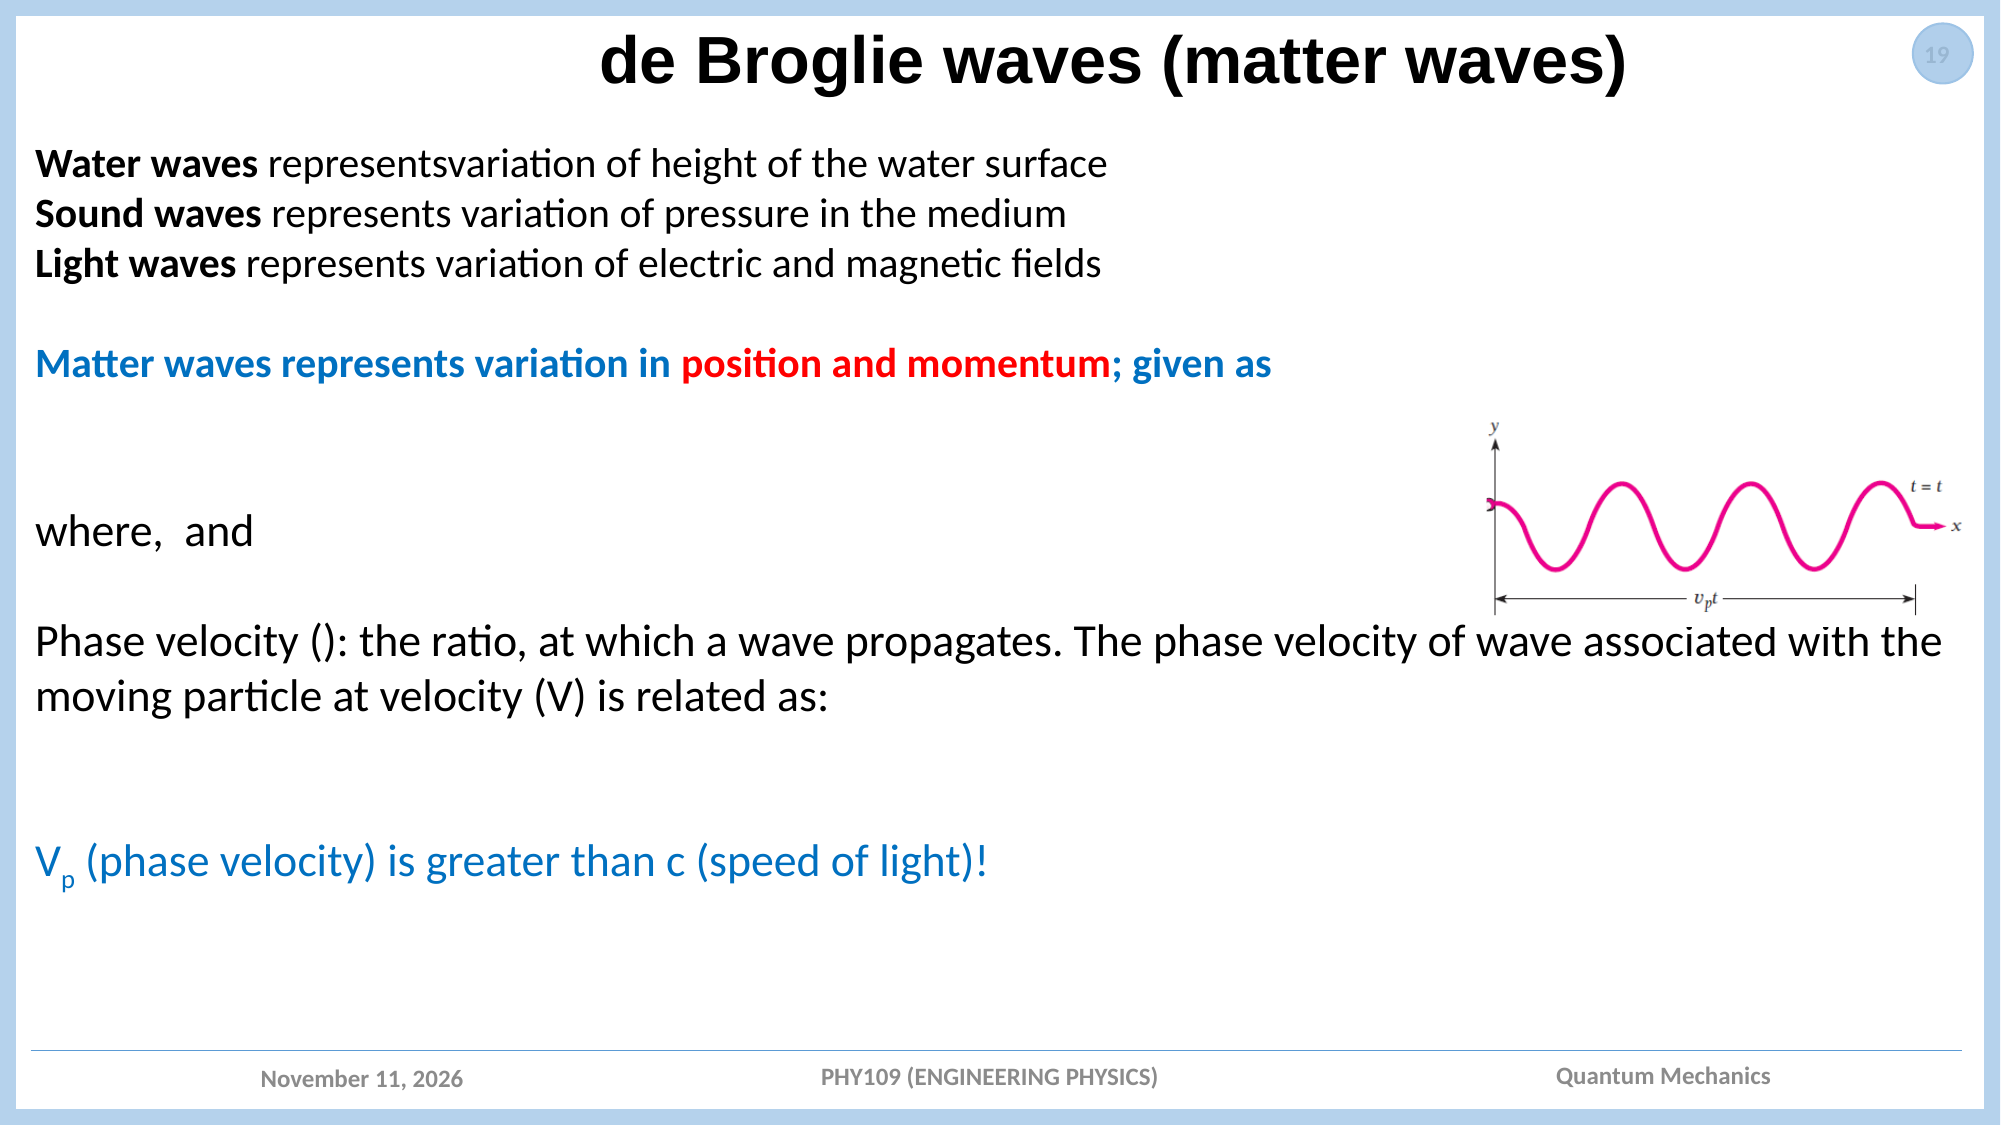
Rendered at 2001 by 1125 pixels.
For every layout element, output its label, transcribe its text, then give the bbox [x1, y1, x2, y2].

slide_number 19 [1897, 23, 1965, 84]
footer PHY109 (ENGINEERING PHYSICS) [652, 1044, 1328, 1105]
text_box de Broglie waves (matter waves) [584, 9, 1644, 105]
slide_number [137, 1047, 588, 1108]
picture [1486, 414, 1965, 627]
